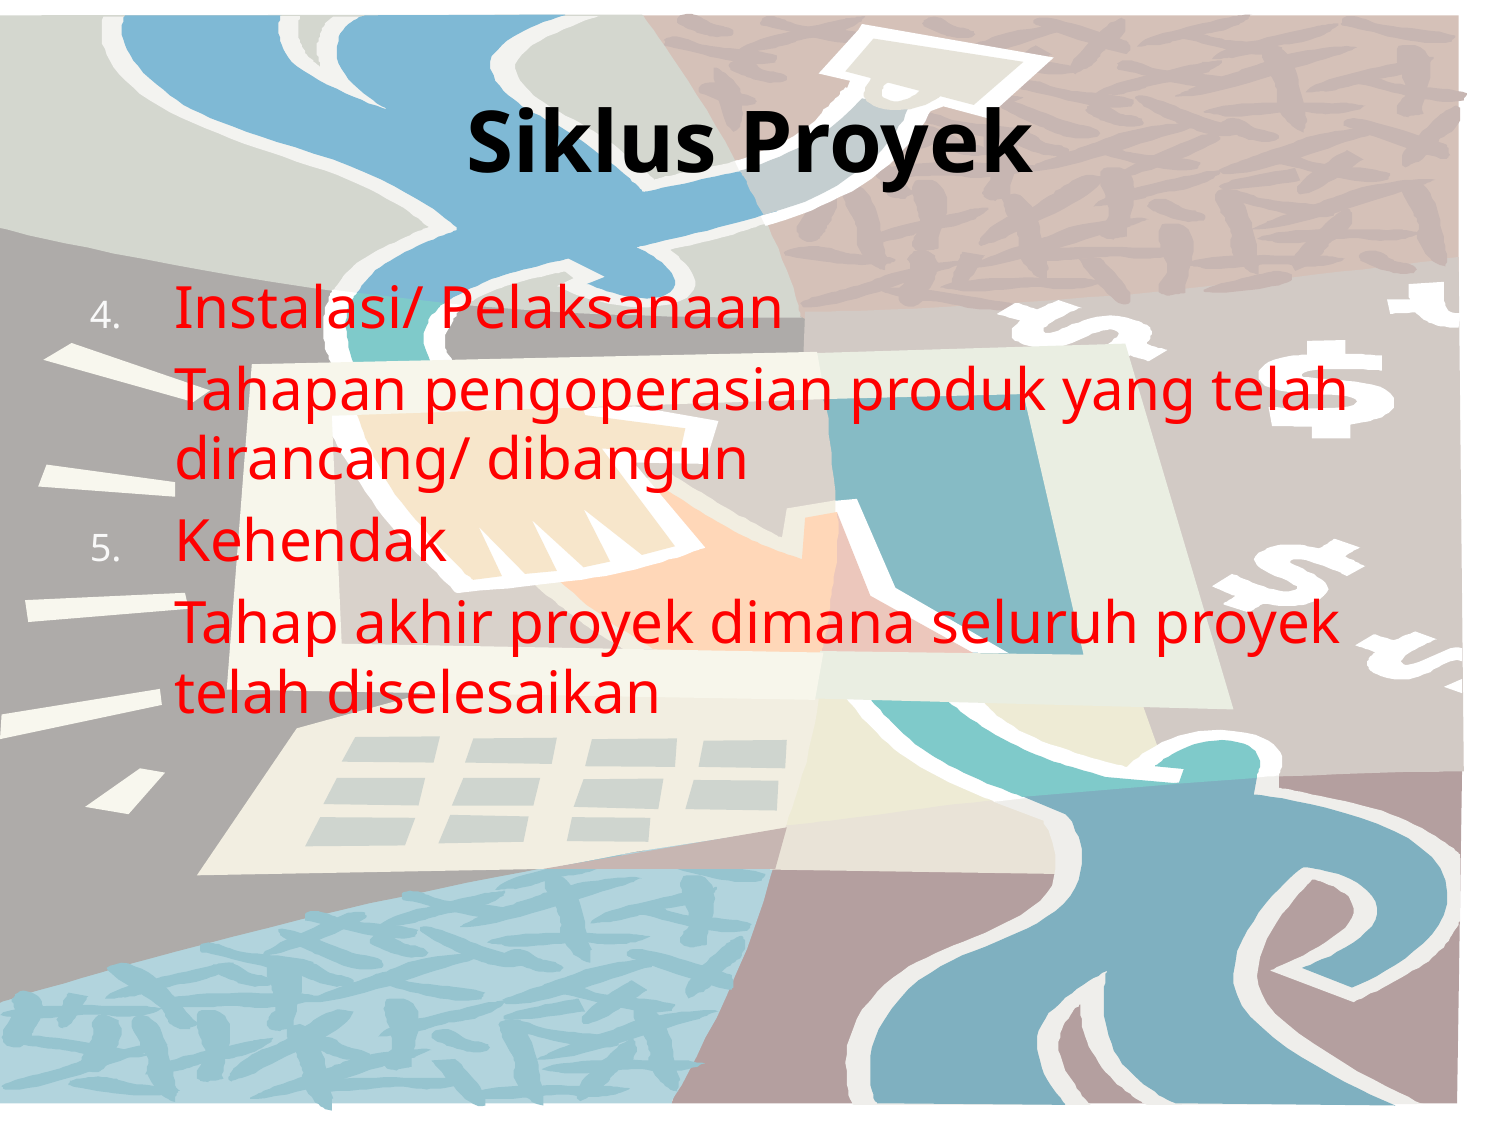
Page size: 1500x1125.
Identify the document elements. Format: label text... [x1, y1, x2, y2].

list Instalasi/ Pelaksanaan Tahapan pengoperasian produk yang telah dirancang/ dibangun Kehendak Tahap akhir proyek dimana seluruh proyek telah diselesaikan [75, 262, 1425, 1035]
title Siklus Proyek [75, 45, 1425, 233]
